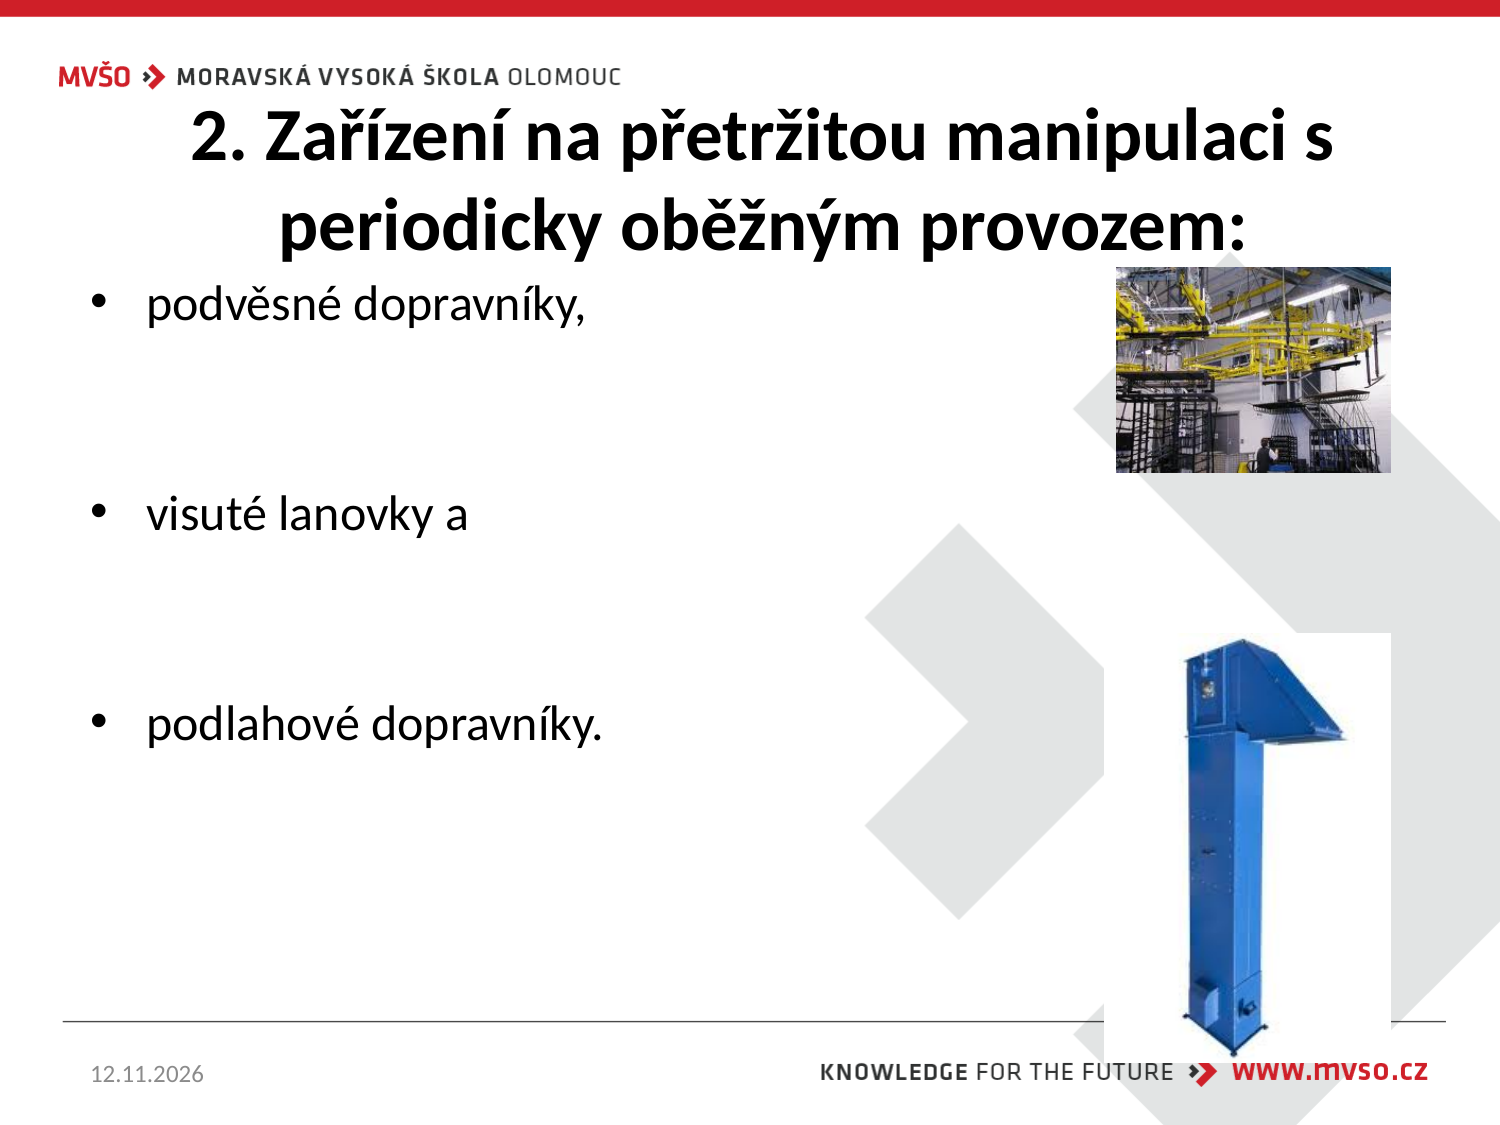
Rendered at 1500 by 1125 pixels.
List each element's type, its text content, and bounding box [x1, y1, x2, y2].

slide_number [75, 1042, 425, 1103]
title 2. Zařízení na přetržitou manipulaci s periodicky oběžným provozem: [88, 81, 1439, 270]
list podvěsné dopravníky, visuté lanovky a podlahové dopravníky. [75, 262, 1425, 1005]
picture [0, 0, 1500, 1125]
